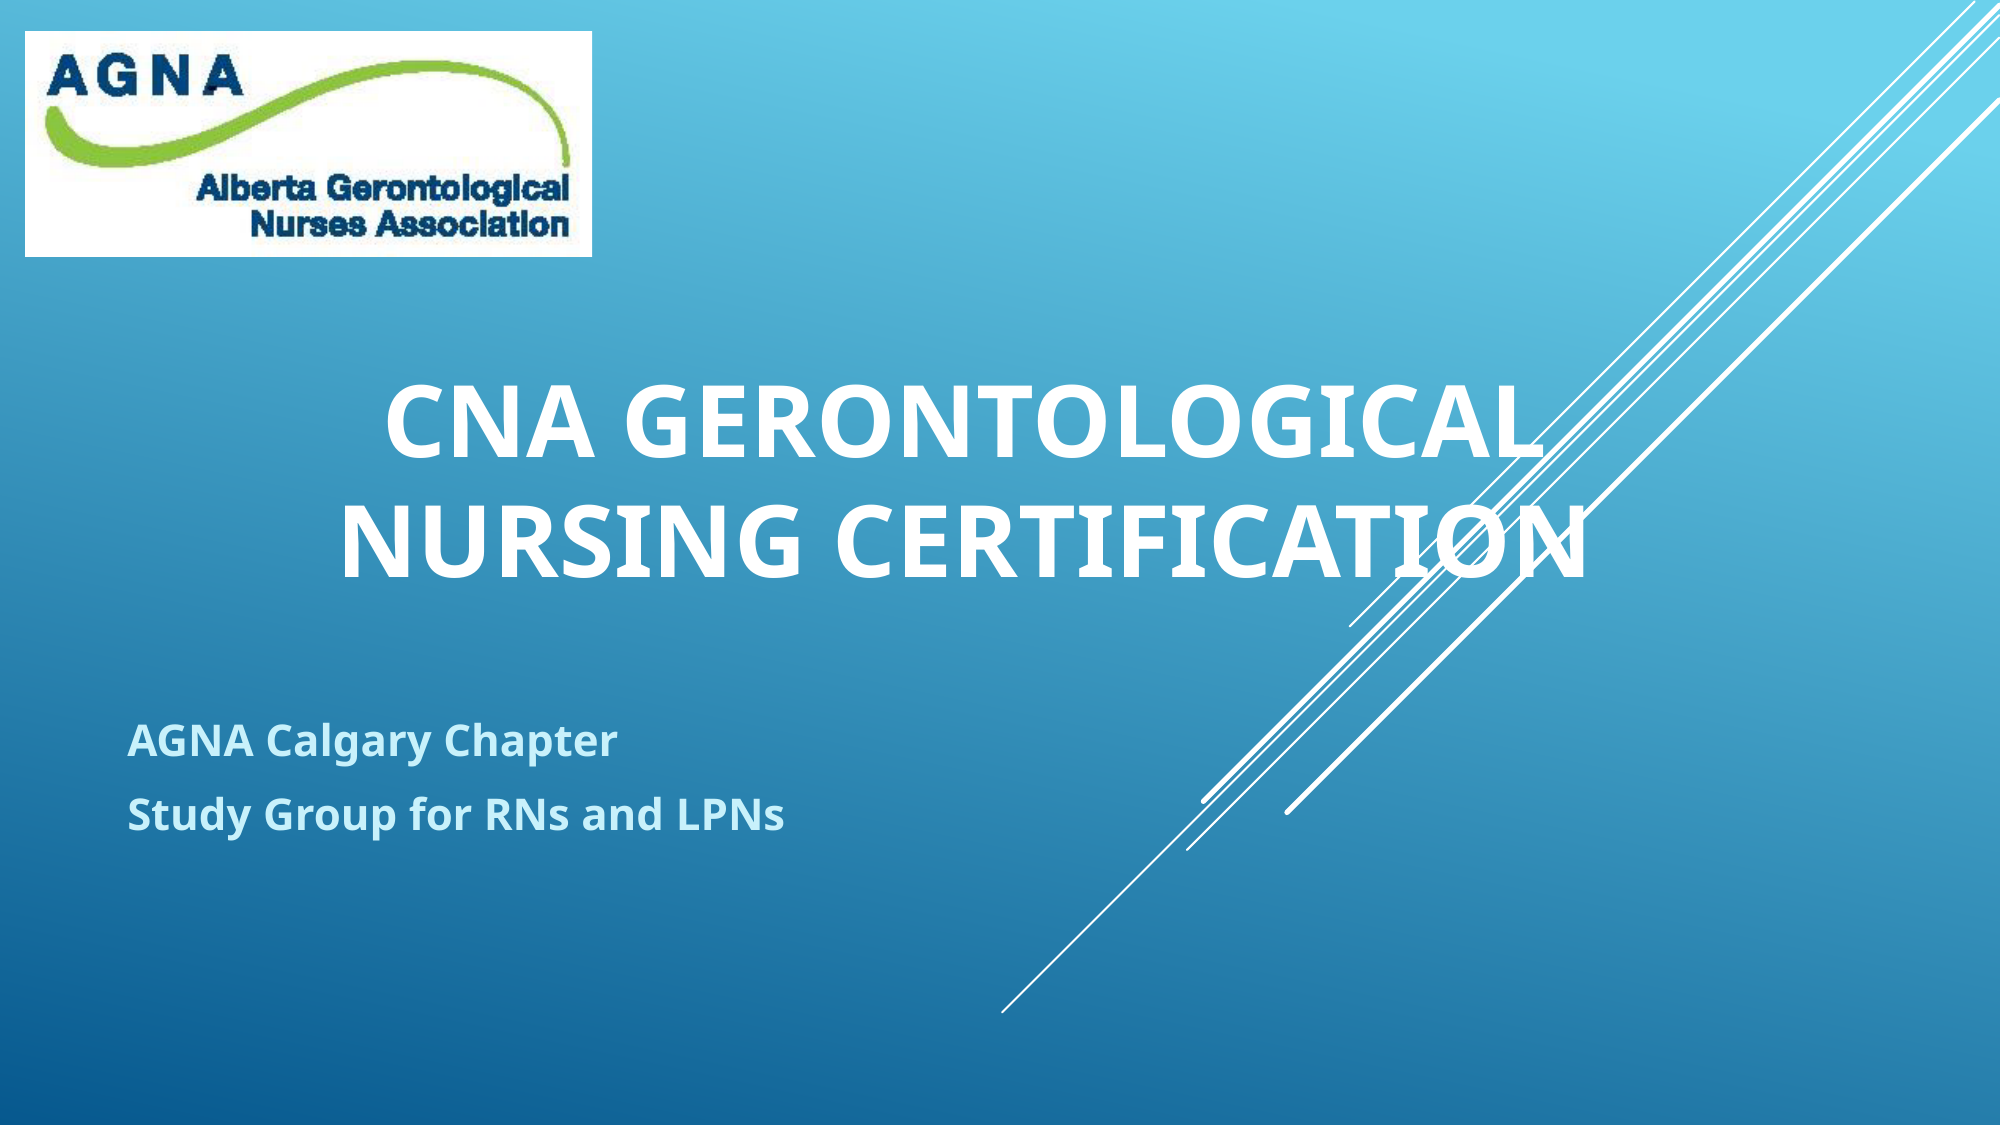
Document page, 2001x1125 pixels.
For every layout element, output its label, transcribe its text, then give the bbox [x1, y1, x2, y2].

title CNA Gerontological Nursing Certification [308, 117, 1622, 606]
picture [24, 31, 593, 258]
subtitle AGNA Calgary Chapter Study Group for RNs and LPNs [112, 705, 1425, 950]
